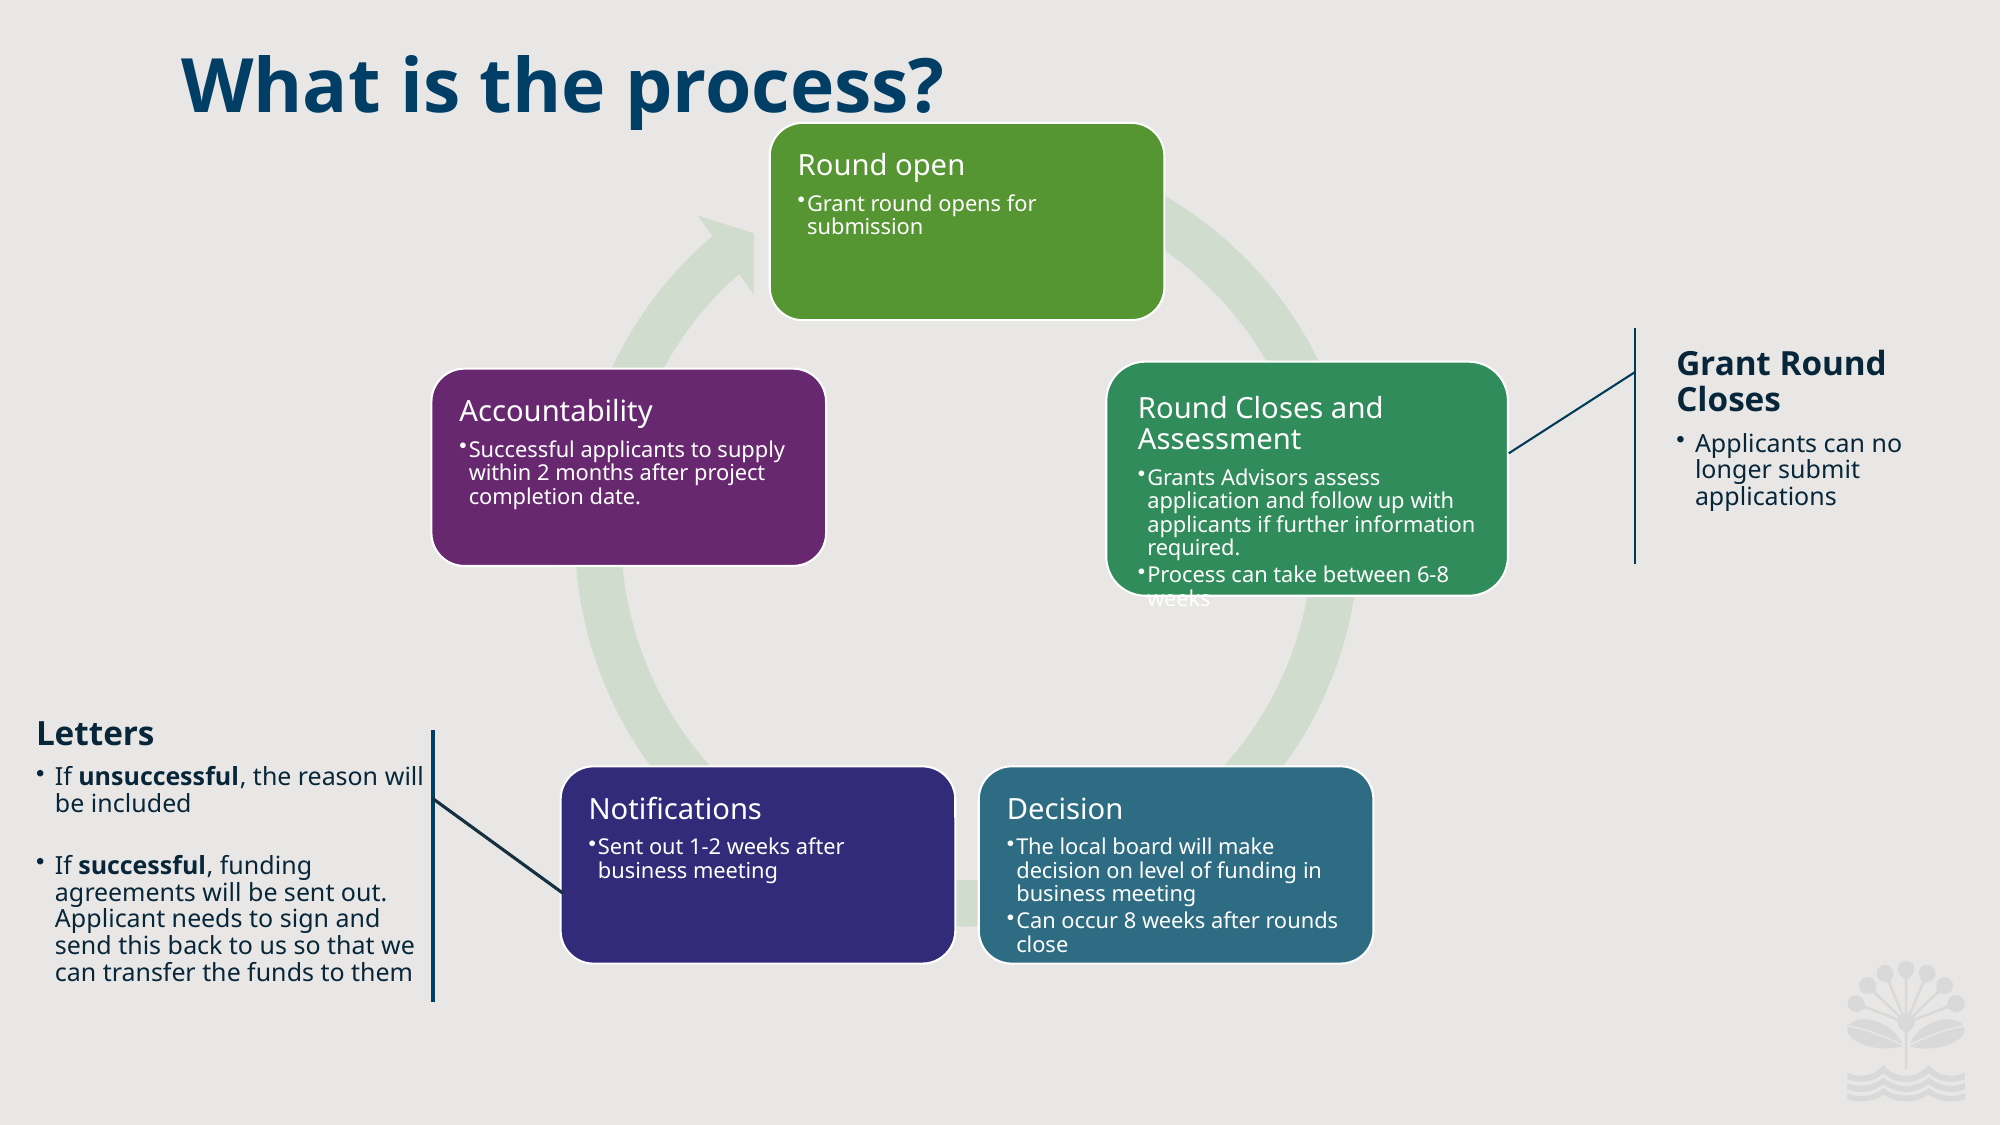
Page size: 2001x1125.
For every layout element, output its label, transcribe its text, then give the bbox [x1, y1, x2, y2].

text_box Grant Round Closes Applicants can no longer submit applications [1718, 328, 1983, 564]
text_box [220, 122, 1718, 964]
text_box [432, 798, 563, 894]
text_box Letters If unsuccessful, the reason will be included If successful, funding agreements will be sent out. Applicant needs to sign and send this back to us so that we can transfer the funds to them [21, 709, 431, 995]
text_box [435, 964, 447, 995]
text_box What is the process? [166, 40, 1142, 180]
